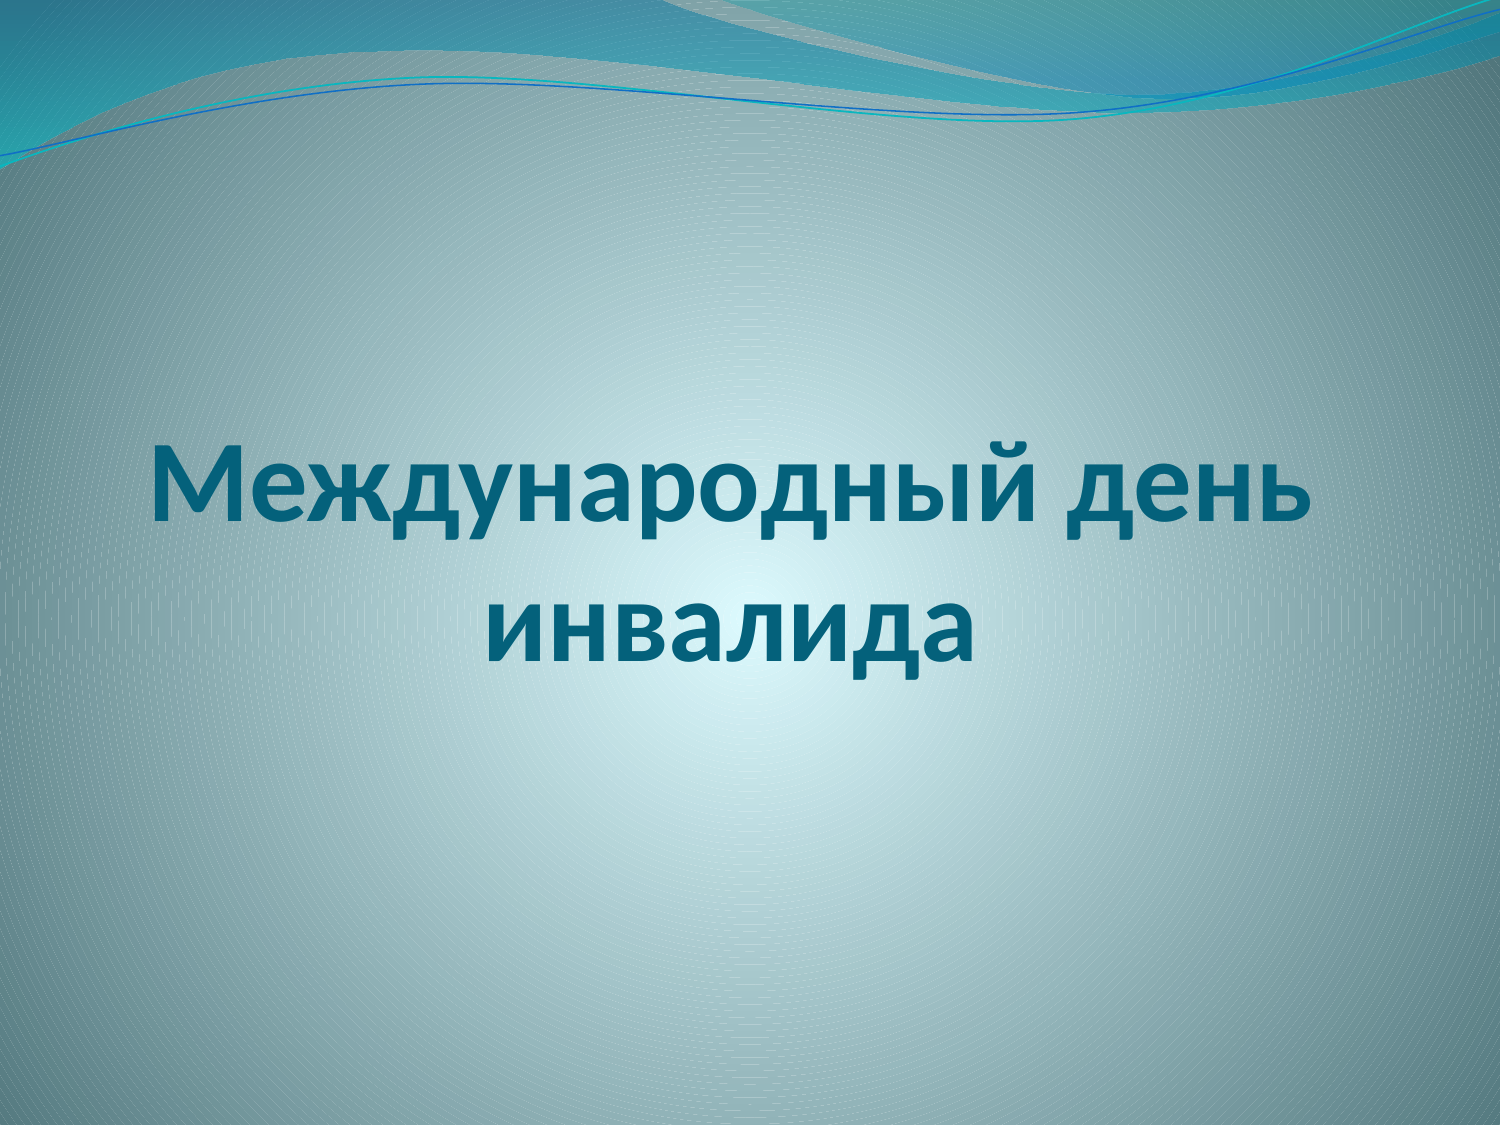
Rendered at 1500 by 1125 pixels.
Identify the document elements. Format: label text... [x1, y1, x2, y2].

title Международный день инвалида [88, 385, 1377, 686]
